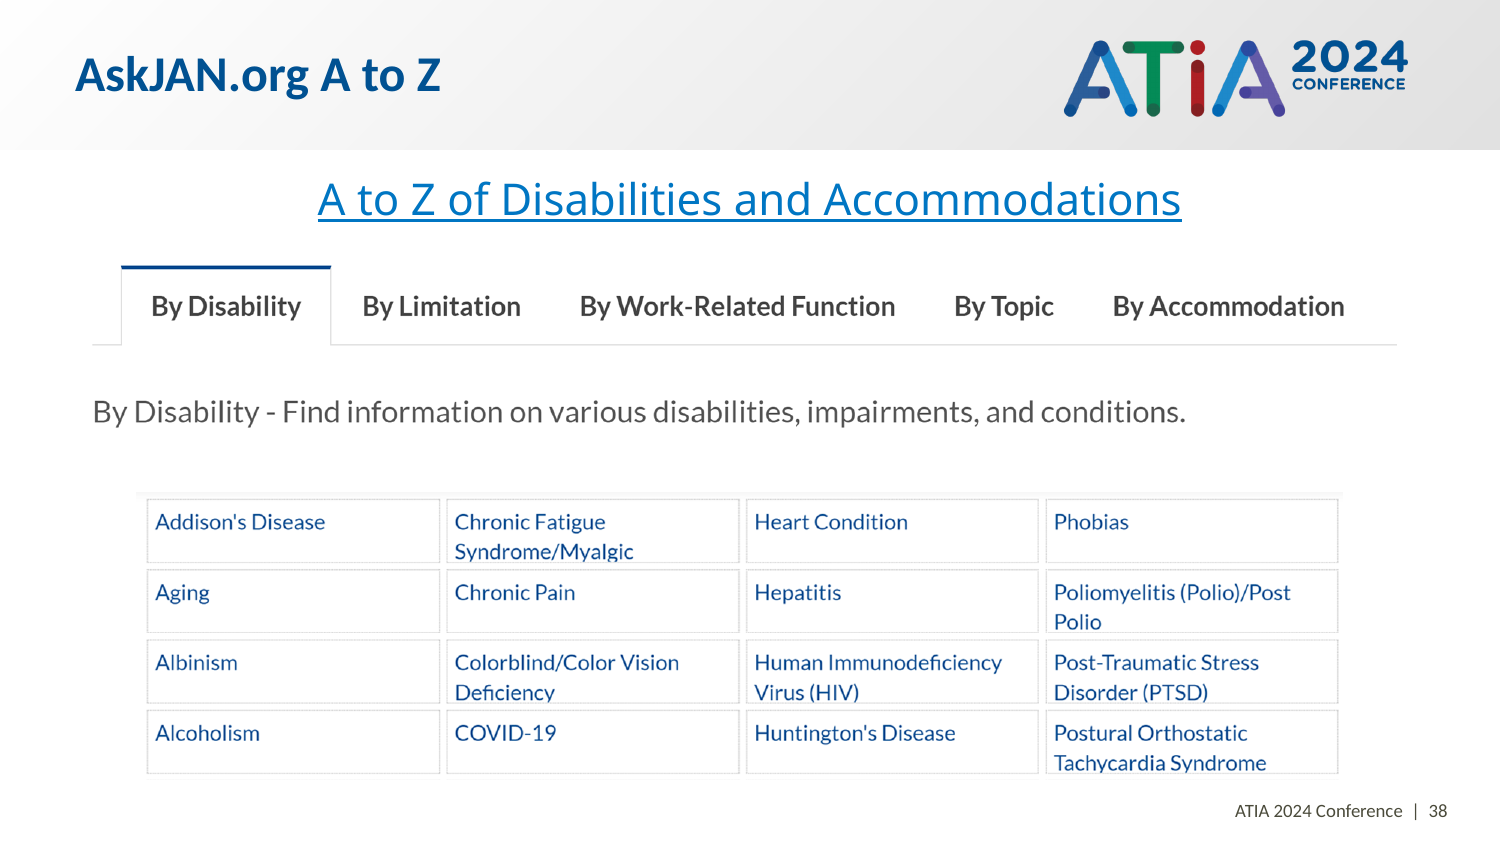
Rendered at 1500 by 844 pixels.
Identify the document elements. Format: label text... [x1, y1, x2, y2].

picture [1063, 5, 1408, 145]
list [82, 228, 1397, 474]
text_box A to Z of Disabilities and Accommodations [74, 164, 1425, 239]
picture [136, 492, 1343, 780]
title AskJAN.org A to Z [75, 22, 1050, 128]
